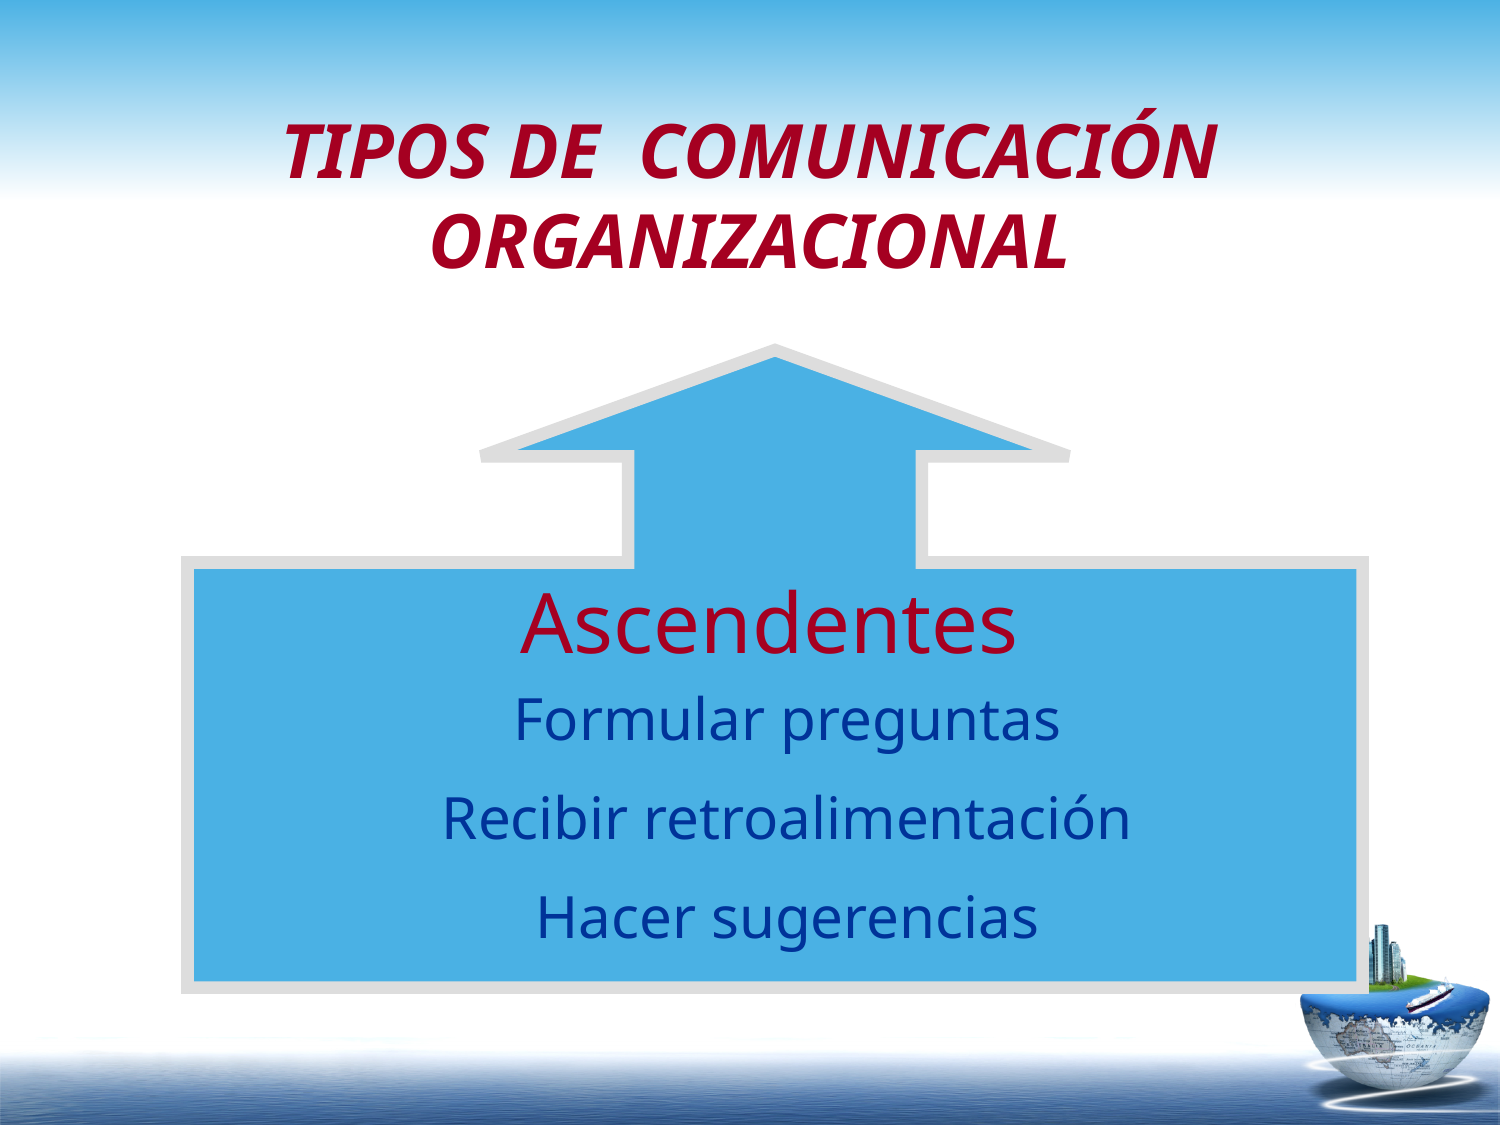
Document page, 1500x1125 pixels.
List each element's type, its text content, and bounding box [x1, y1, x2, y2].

text_box Ascendentes [506, 562, 1035, 778]
picture [0, 970, 1500, 1125]
list [74, 212, 1426, 1038]
text_box Formular preguntas Recibir retroalimentación Hacer sugerencias [412, 675, 1163, 958]
title TIPOS DE COMUNICACIÓN ORGANIZACIONAL [49, 99, 1451, 288]
text_box [187, 562, 1363, 988]
text_box [481, 350, 1069, 562]
